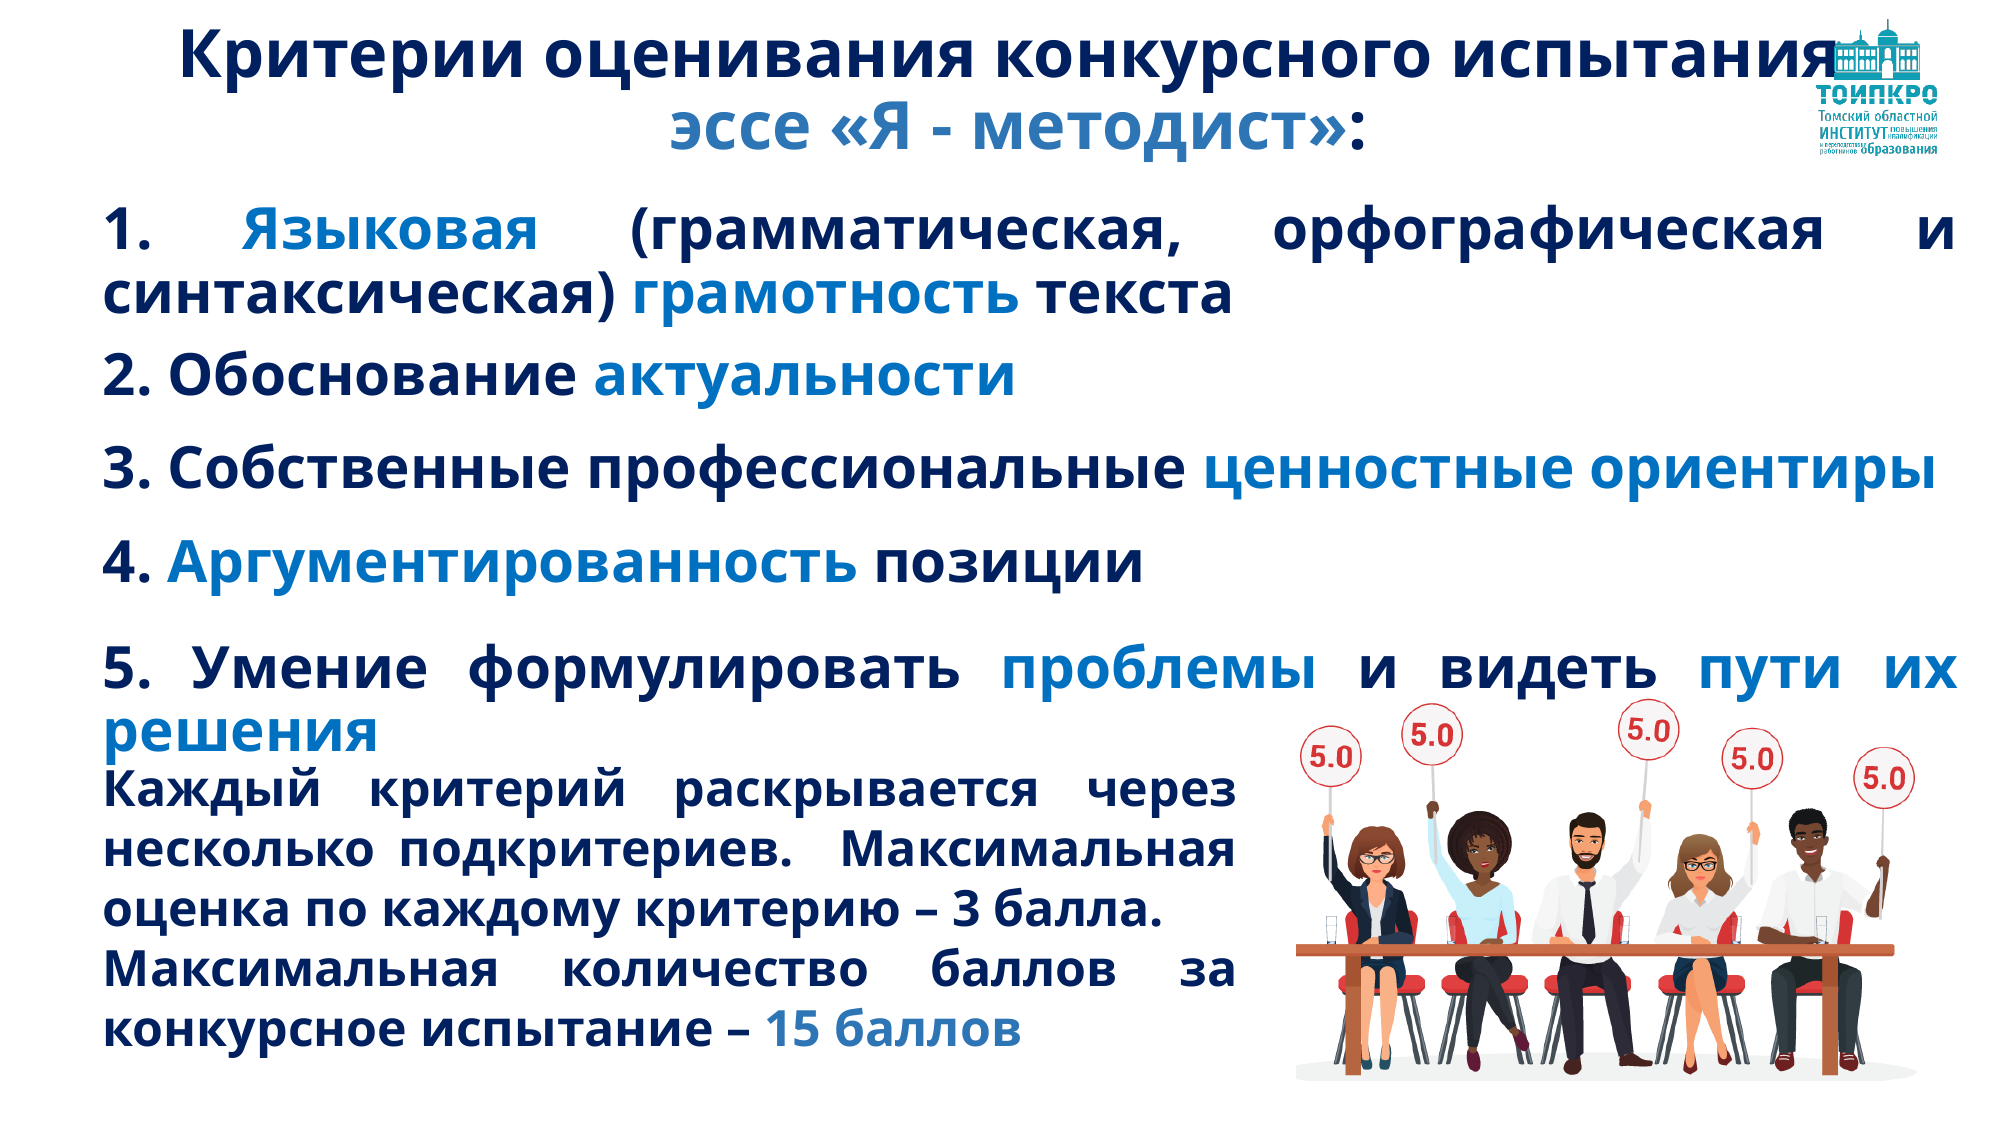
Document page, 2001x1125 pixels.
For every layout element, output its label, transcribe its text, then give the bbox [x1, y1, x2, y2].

text_box 5. Умение формулировать проблемы и видеть пути их решения [87, 630, 1974, 738]
picture [1816, 19, 1937, 156]
title Критерии оценивания конкурсного испытания эссе «Я - методист»: [117, 44, 1816, 140]
text_box 2. Обоснование актуальности [87, 337, 1974, 430]
list 1. Языковая (грамматическая, орфографическая и синтаксическая) грамотность текста [87, 192, 1974, 299]
text_box 4. Аргументированность позиции [87, 525, 1974, 630]
text_box Каждый критерий раскрывается через несколько подкритериев. Максимальная оценка по каждому критерию – 3 балла. Максимальная количество баллов за конкурсное испытание – 15 баллов [87, 748, 1253, 1082]
picture [1296, 698, 1920, 1081]
text_box 3. Собственные профессиональные ценностные ориентиры [87, 430, 1974, 525]
